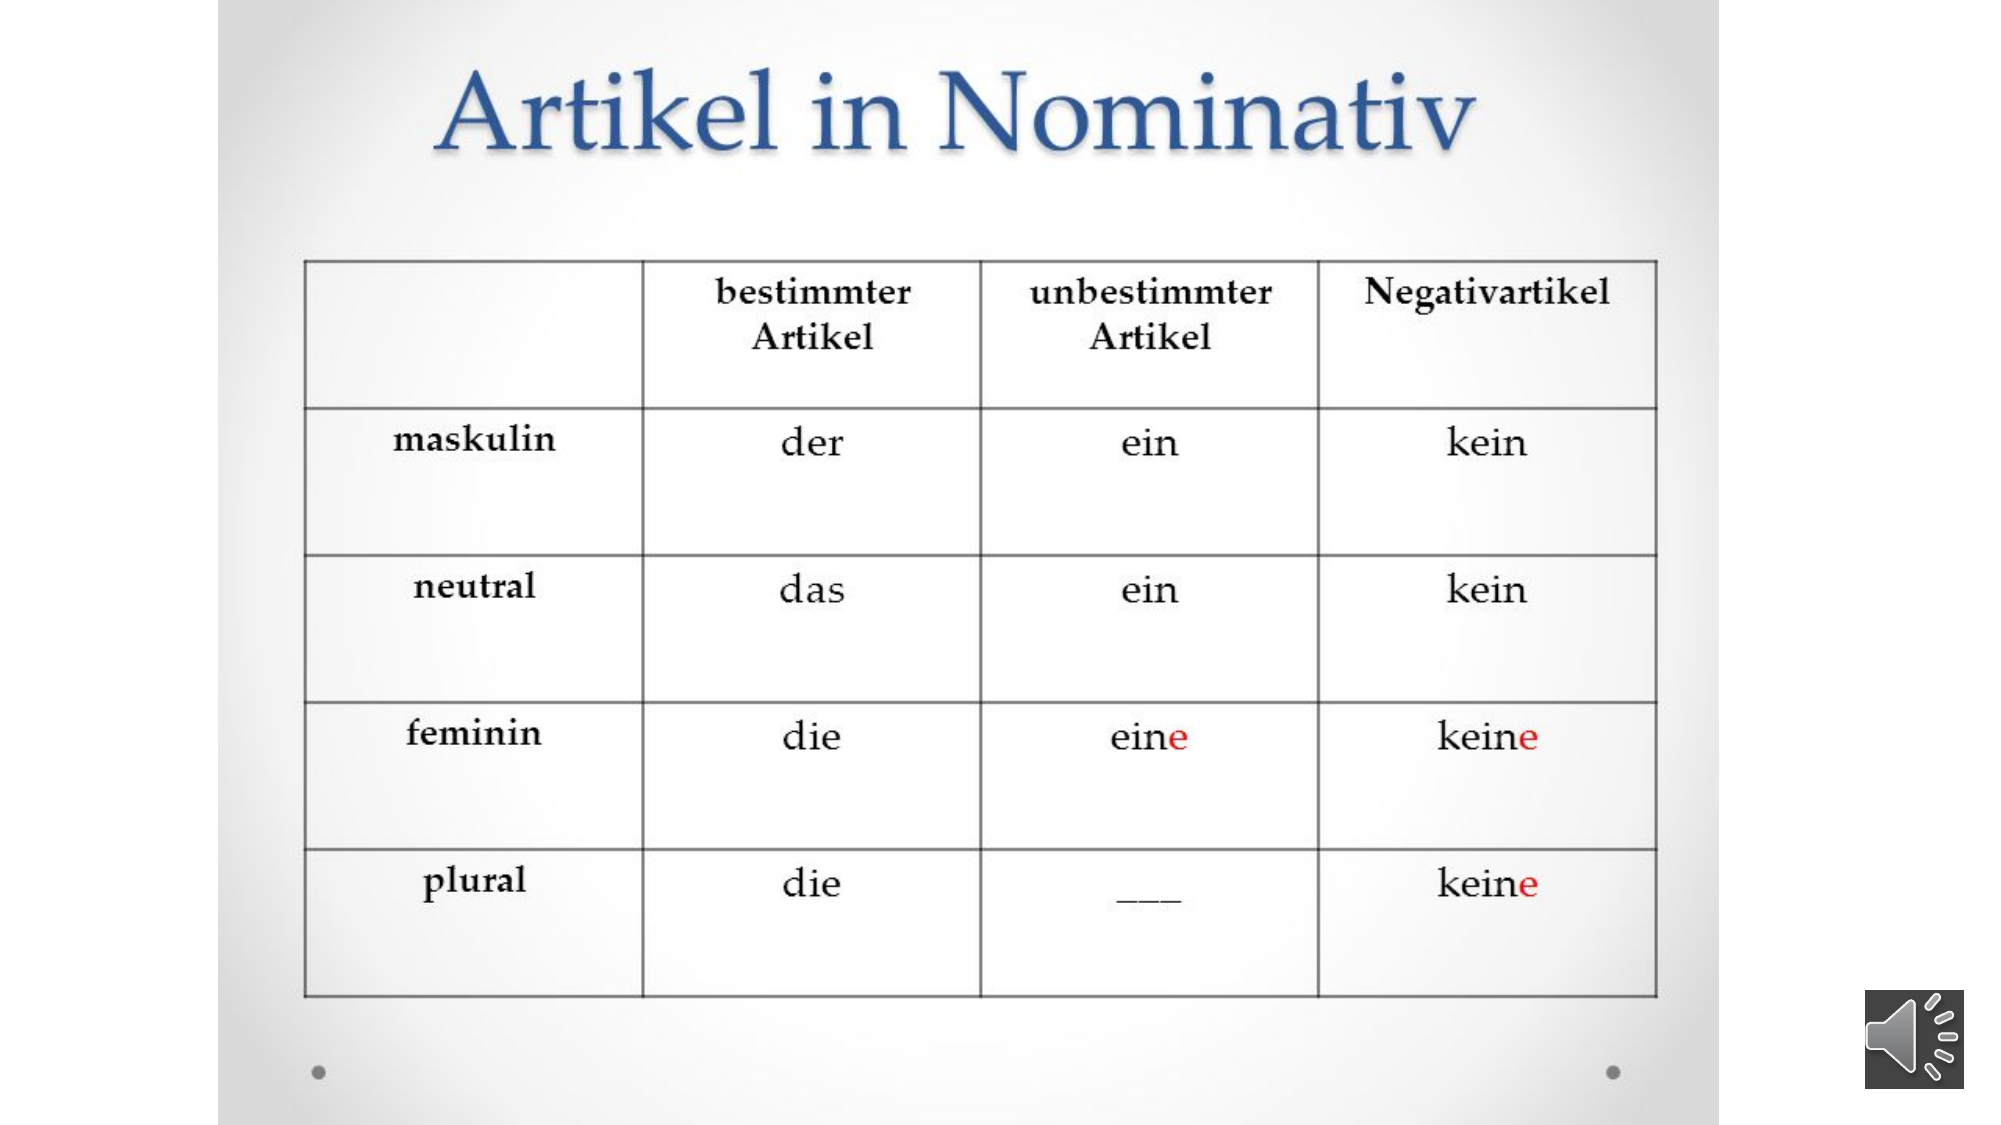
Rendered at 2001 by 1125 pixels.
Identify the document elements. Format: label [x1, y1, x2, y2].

picture [1864, 989, 1965, 1090]
picture [218, 0, 1719, 1125]
